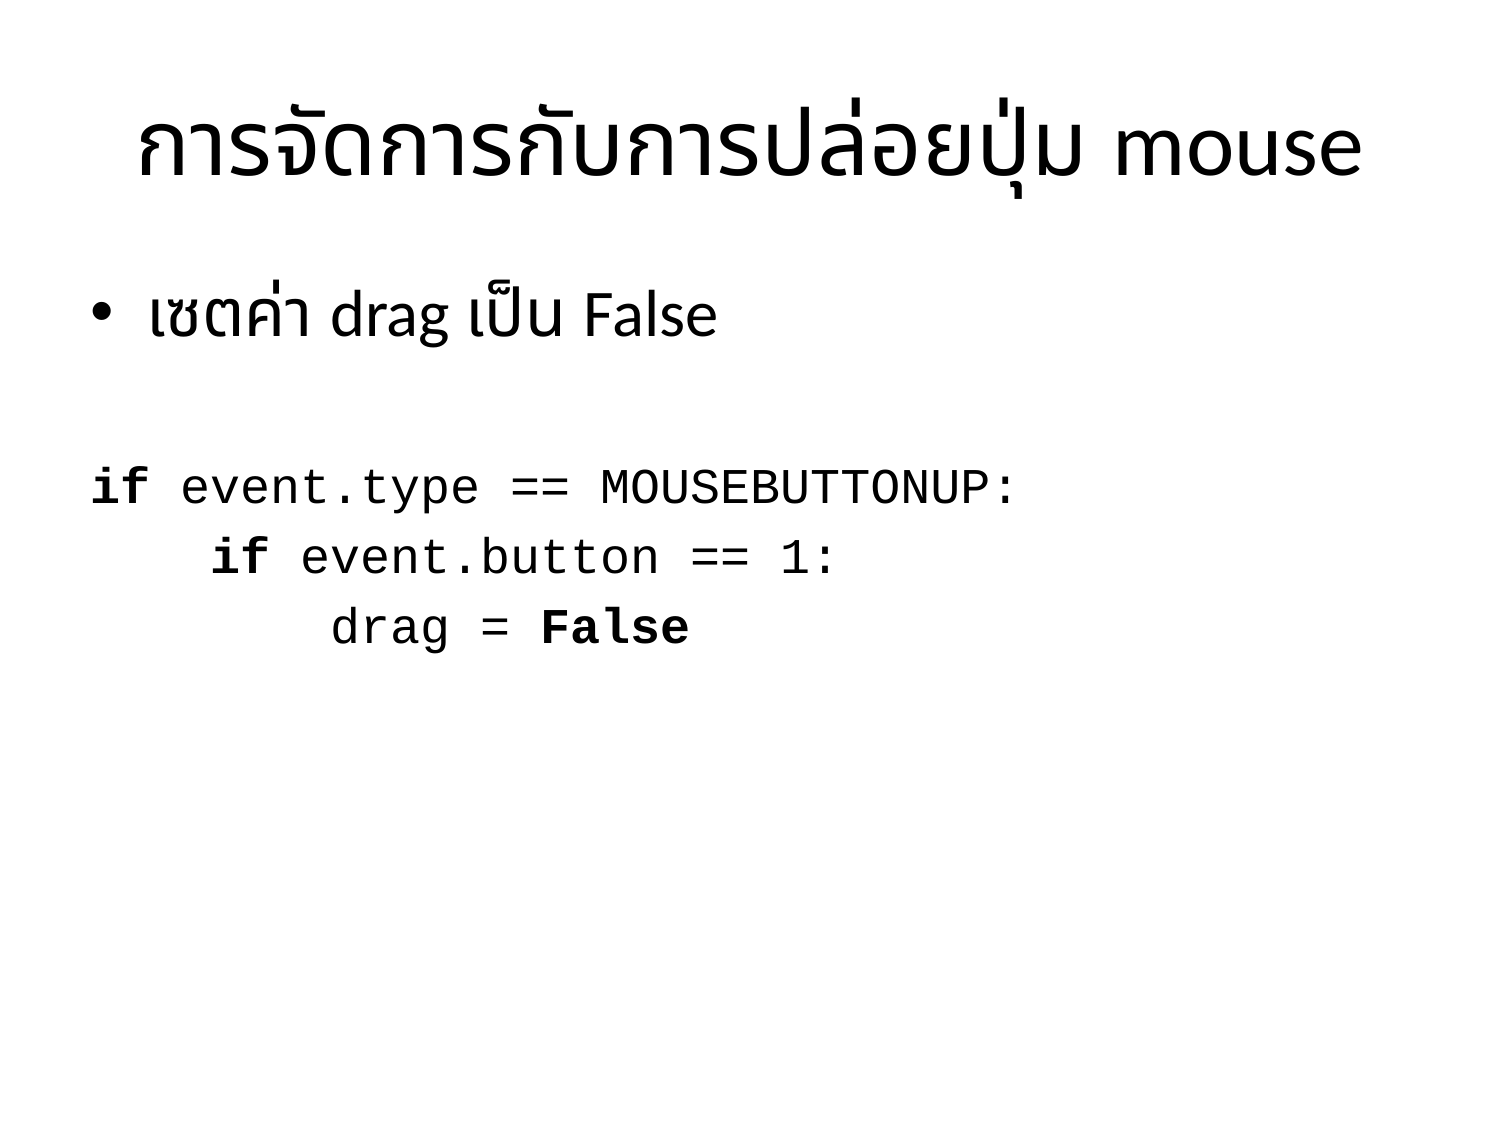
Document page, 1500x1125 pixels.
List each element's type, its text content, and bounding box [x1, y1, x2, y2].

list เซตค่า drag เป็น False if event.type == MOUSEBUTTONUP: if event.button == 1: drag = False [75, 262, 1425, 1005]
title การจัดการกับการปล่อยปุ่ม mouse [75, 45, 1425, 233]
